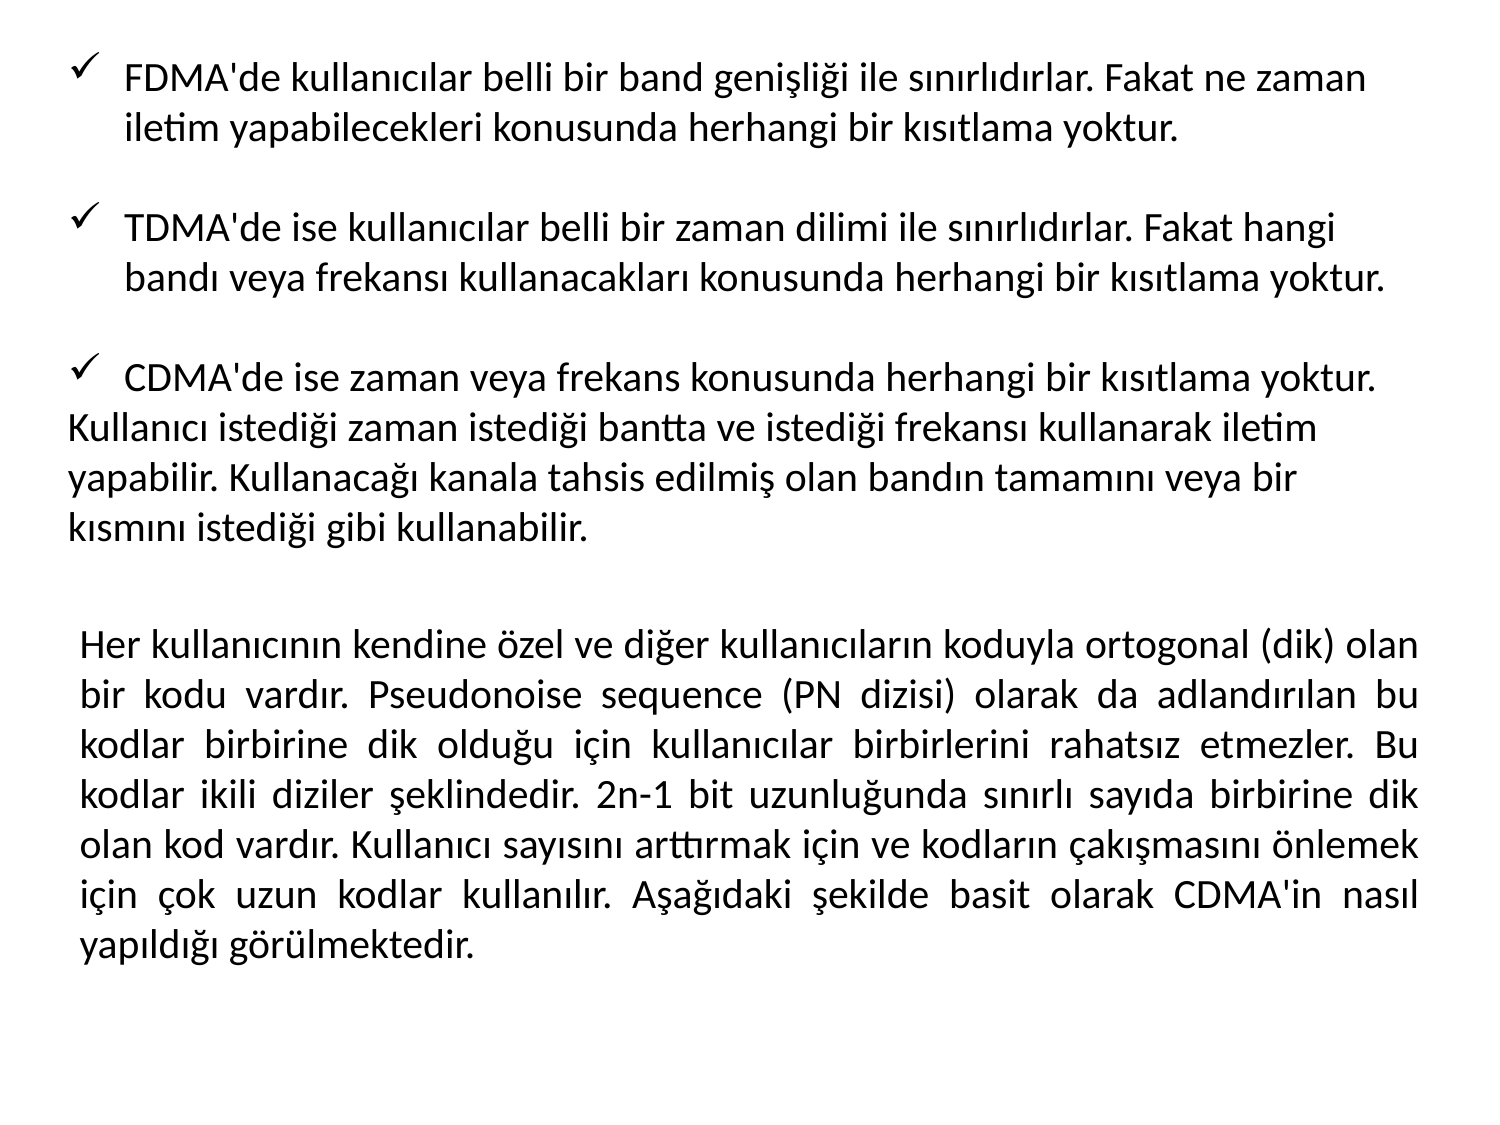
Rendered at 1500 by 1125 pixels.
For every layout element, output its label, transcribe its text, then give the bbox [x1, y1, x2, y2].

text_box FDMA'de kullanıcılar belli bir band genişliği ile sınırlıdırlar. Fakat ne zaman iletim yapabilecekleri konusunda herhangi bir kısıtlama yoktur. TDMA'de ise kullanıcılar belli bir zaman dilimi ile sınırlıdırlar. Fakat hangi bandı veya frekansı kullanacakları konusunda herhangi bir kısıtlama yoktur. CDMA'de ise zaman veya frekans konusunda herhangi bir kısıtlama yoktur. Kullanıcı istediği zaman istediği bantta ve istediği frekansı kullanarak iletim yapabilir. Kullanacağı kanala tahsis edilmiş olan bandın tamamını veya bir kısmını istediği gibi kullanabilir. [53, 42, 1412, 558]
text_box Her kullanıcının kendine özel ve diğer kullanıcıların koduyla ortogonal (dik) olan bir kodu vardır. Pseudonoise sequence (PN dizisi) olarak da adlandırılan bu kodlar birbirine dik olduğu için kullanıcılar birbirlerini rahatsız etmezler. Bu kodlar ikili diziler şeklindedir. 2n-1 bit uzunluğunda sınırlı sayıda birbirine dik olan kod vardır. Kullanıcı sayısını arttırmak için ve kodların çakışmasını önlemek için çok uzun kodlar kullanılır. Aşağıdaki şekilde basit olarak CDMA'in nasıl yapıldığı görülmektedir. [64, 609, 1436, 975]
